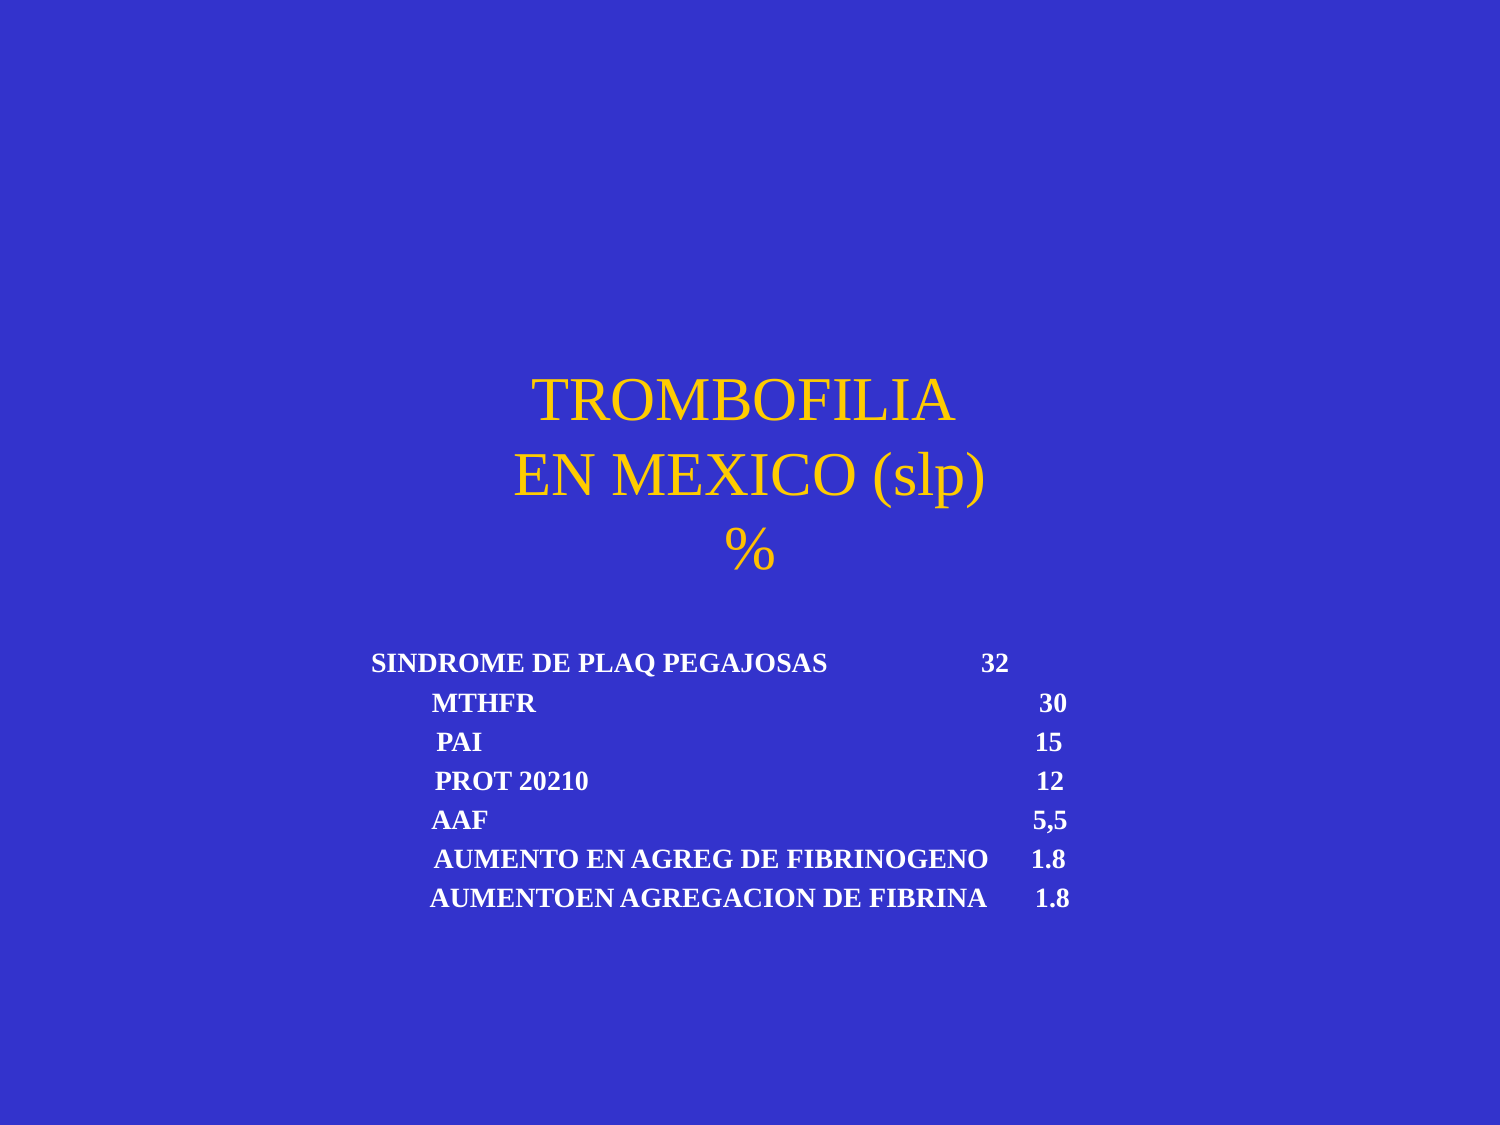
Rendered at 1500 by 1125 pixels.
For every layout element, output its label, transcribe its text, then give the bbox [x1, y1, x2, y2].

subtitle SINDROME DE PLAQ PEGAJOSAS 32 MTHFR 30 PAI 15 PROT 20210 12 AAF 5,5 AUMENTO EN AGREG DE FIBRINOGENO 1.8 AUMENTOEN AGREGACION DE FIBRINA 1.8 [224, 637, 1276, 926]
title TROMBOFILIA EN MEXICO (slp) % [112, 349, 1388, 591]
